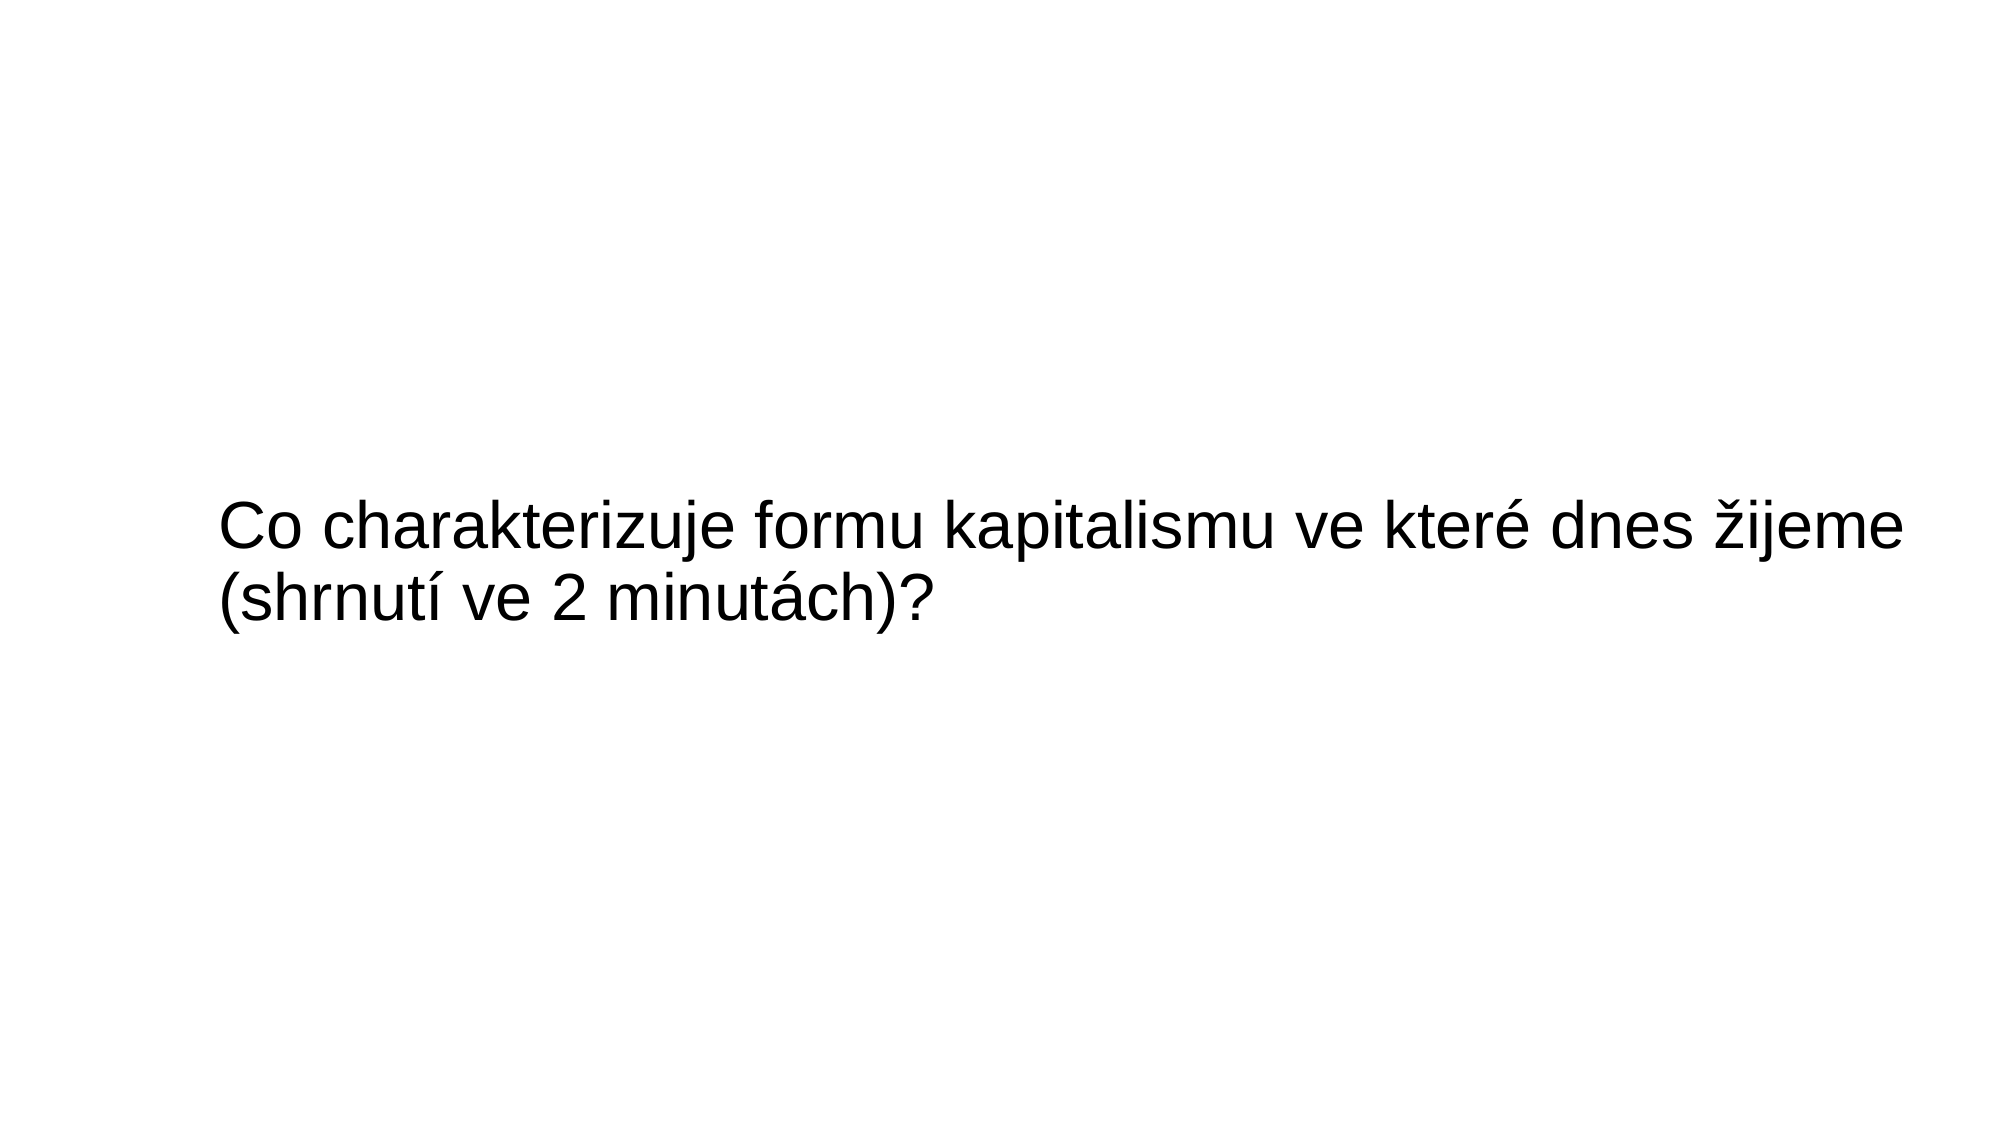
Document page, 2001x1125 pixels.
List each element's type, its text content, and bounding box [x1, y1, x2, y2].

title Co charakterizuje formu kapitalismu ve které dnes žijeme (shrnutí ve 2 minutách)? [203, 453, 1929, 672]
